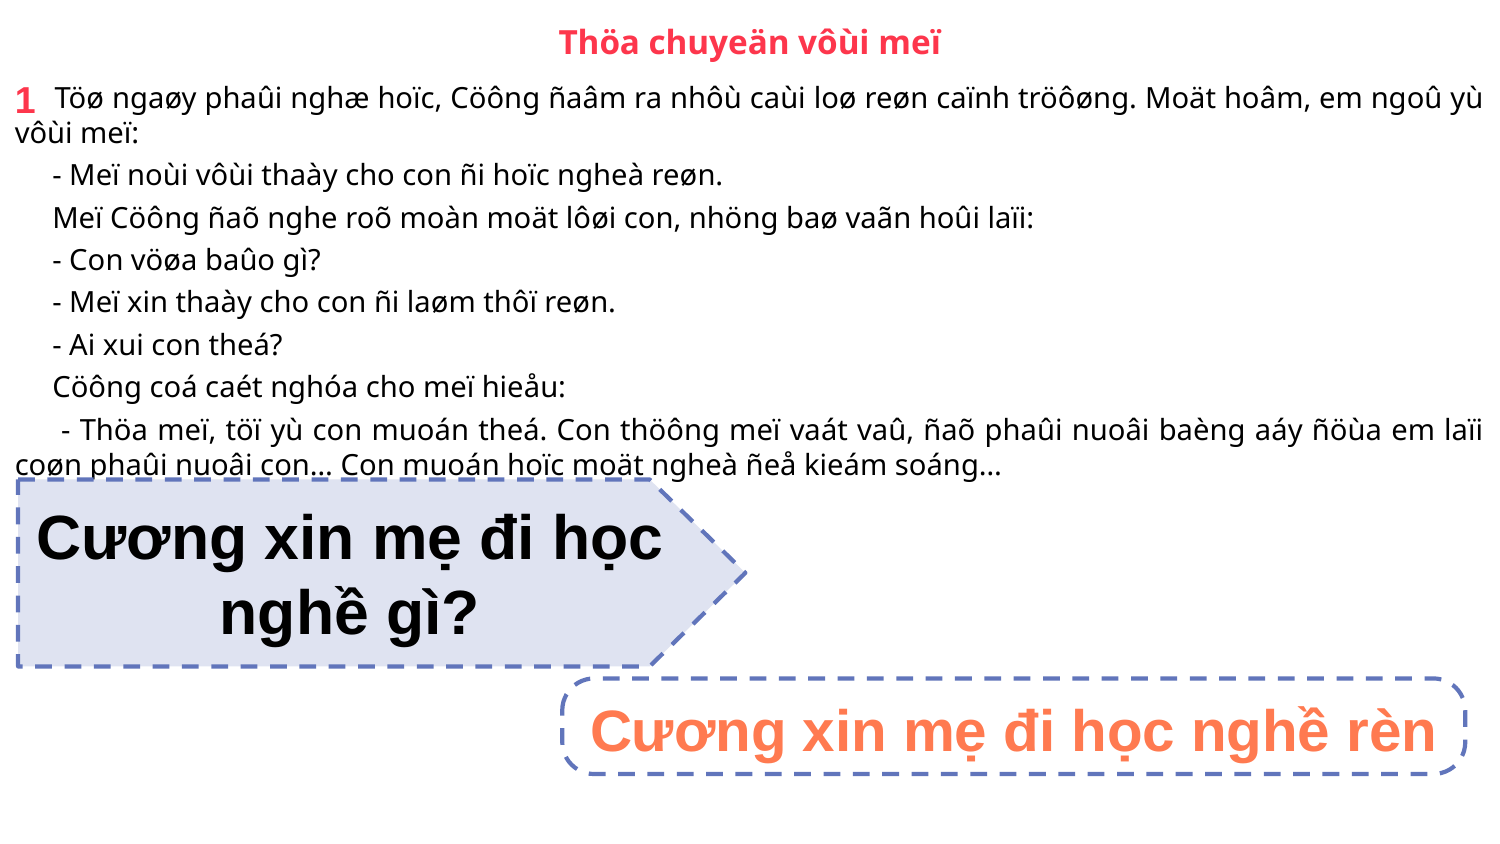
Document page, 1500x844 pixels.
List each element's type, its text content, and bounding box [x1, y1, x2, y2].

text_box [4, 479, 746, 667]
text_box 1 [0, 68, 46, 128]
text_box Thöa chuyeän vôùi meï Töø ngaøy phaûi nghæ hoïc, Cöông ñaâm ra nhôù caùi loø reøn caïnh tröôøng. Moät hoâm, em ngoû yù vôùi meï: - Meï noùi vôùi thaày cho con ñi hoïc ngheà reøn. Meï Cöông ñaõ nghe roõ moàn moät lôøi con, nhöng baø vaãn hoûi laïi: - Con vöøa baûo gì? - Meï xin thaày cho con ñi laøm thôï reøn. - Ai xui con theá? Cöông coá caét nghóa cho meï hieåu: - Thöa meï, töï yù con muoán theá. Con thöông meï vaát vaû, ñaõ phaûi nuoâi baèng aáy ñöùa em laïi coøn phaûi nuoâi con… Con muoán hoïc moät ngheà ñeå kieám soáng… [0, 14, 1500, 524]
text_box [561, 678, 1466, 843]
